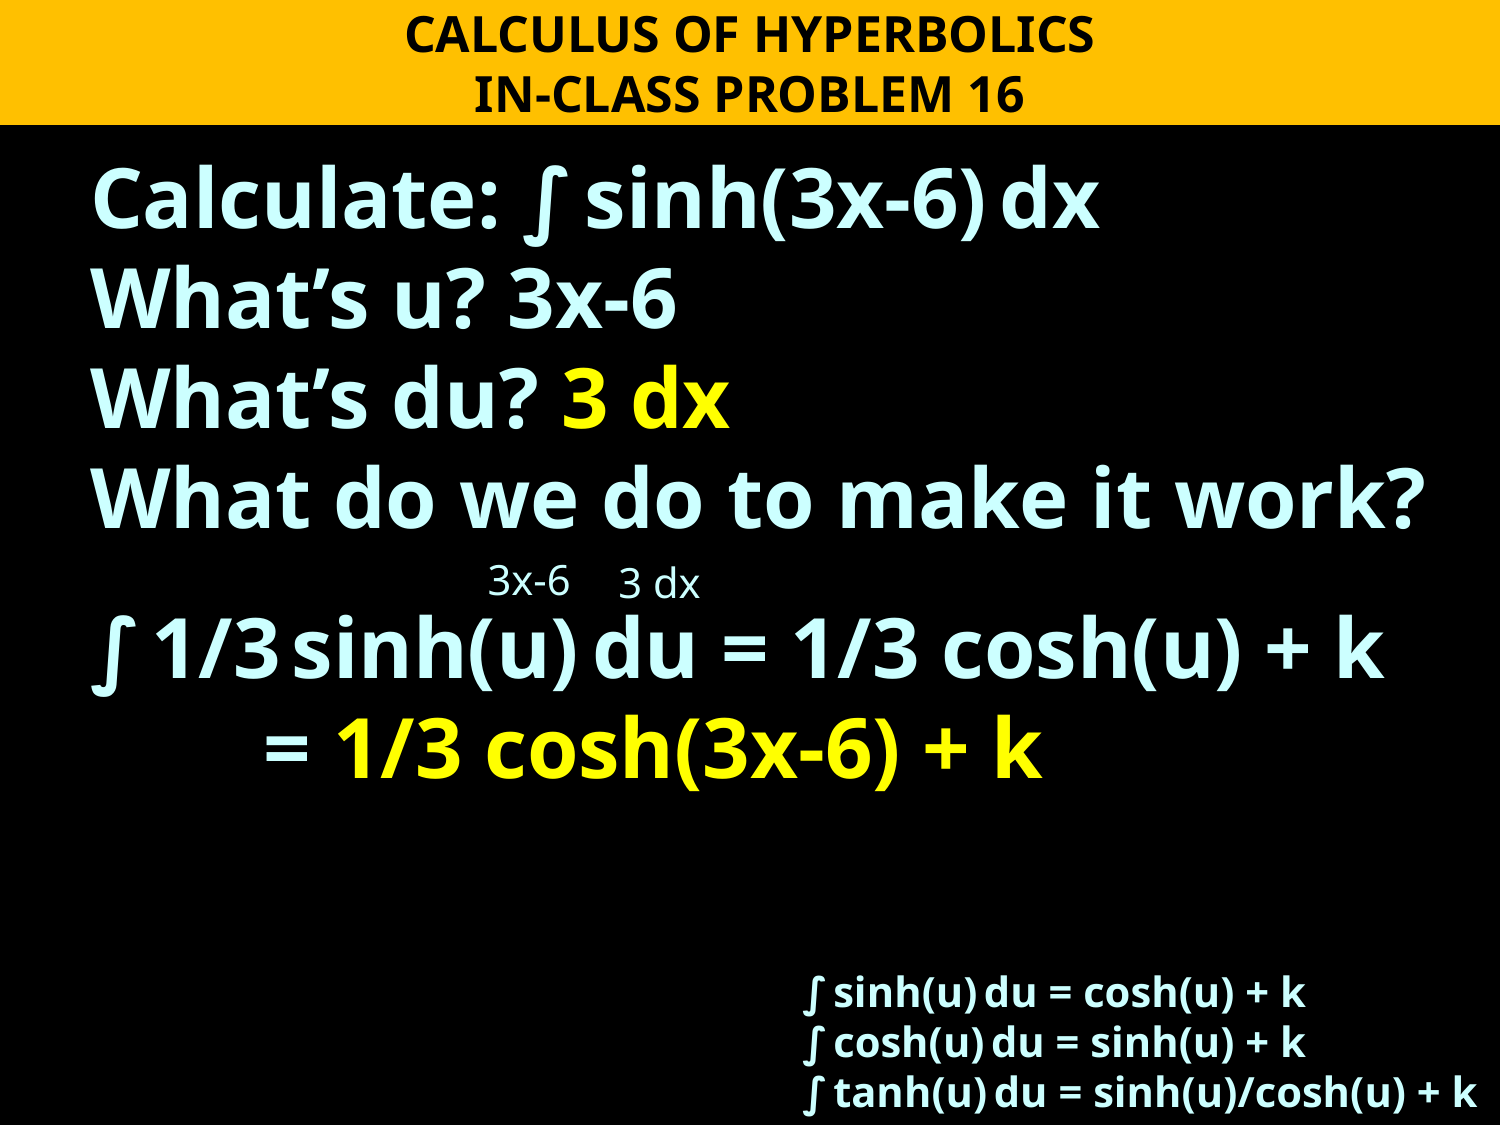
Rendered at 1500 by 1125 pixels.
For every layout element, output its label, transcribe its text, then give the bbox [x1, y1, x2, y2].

text_box CALCULUS OF HYPERBOLICS IN-CLASS PROBLEM 16 [0, 0, 1500, 125]
list Calculate: ∫ sinh(3x-6) dx What’s u? 3x-6 What’s du? 3 dx What do we do to make it work? ∫ 1/3 sinh(u) du = 1/3 cosh(u) + k = 1/3 cosh(3x-6) + k [75, 137, 1500, 1063]
text_box 3 dx [603, 549, 741, 614]
text_box ∫ sinh(u) du = cosh(u) + k ∫ cosh(u) du = sinh(u) + k ∫ tanh(u) du = sinh(u)/cosh(u) + k [787, 958, 1500, 1124]
text_box 3x-6 [472, 546, 610, 612]
